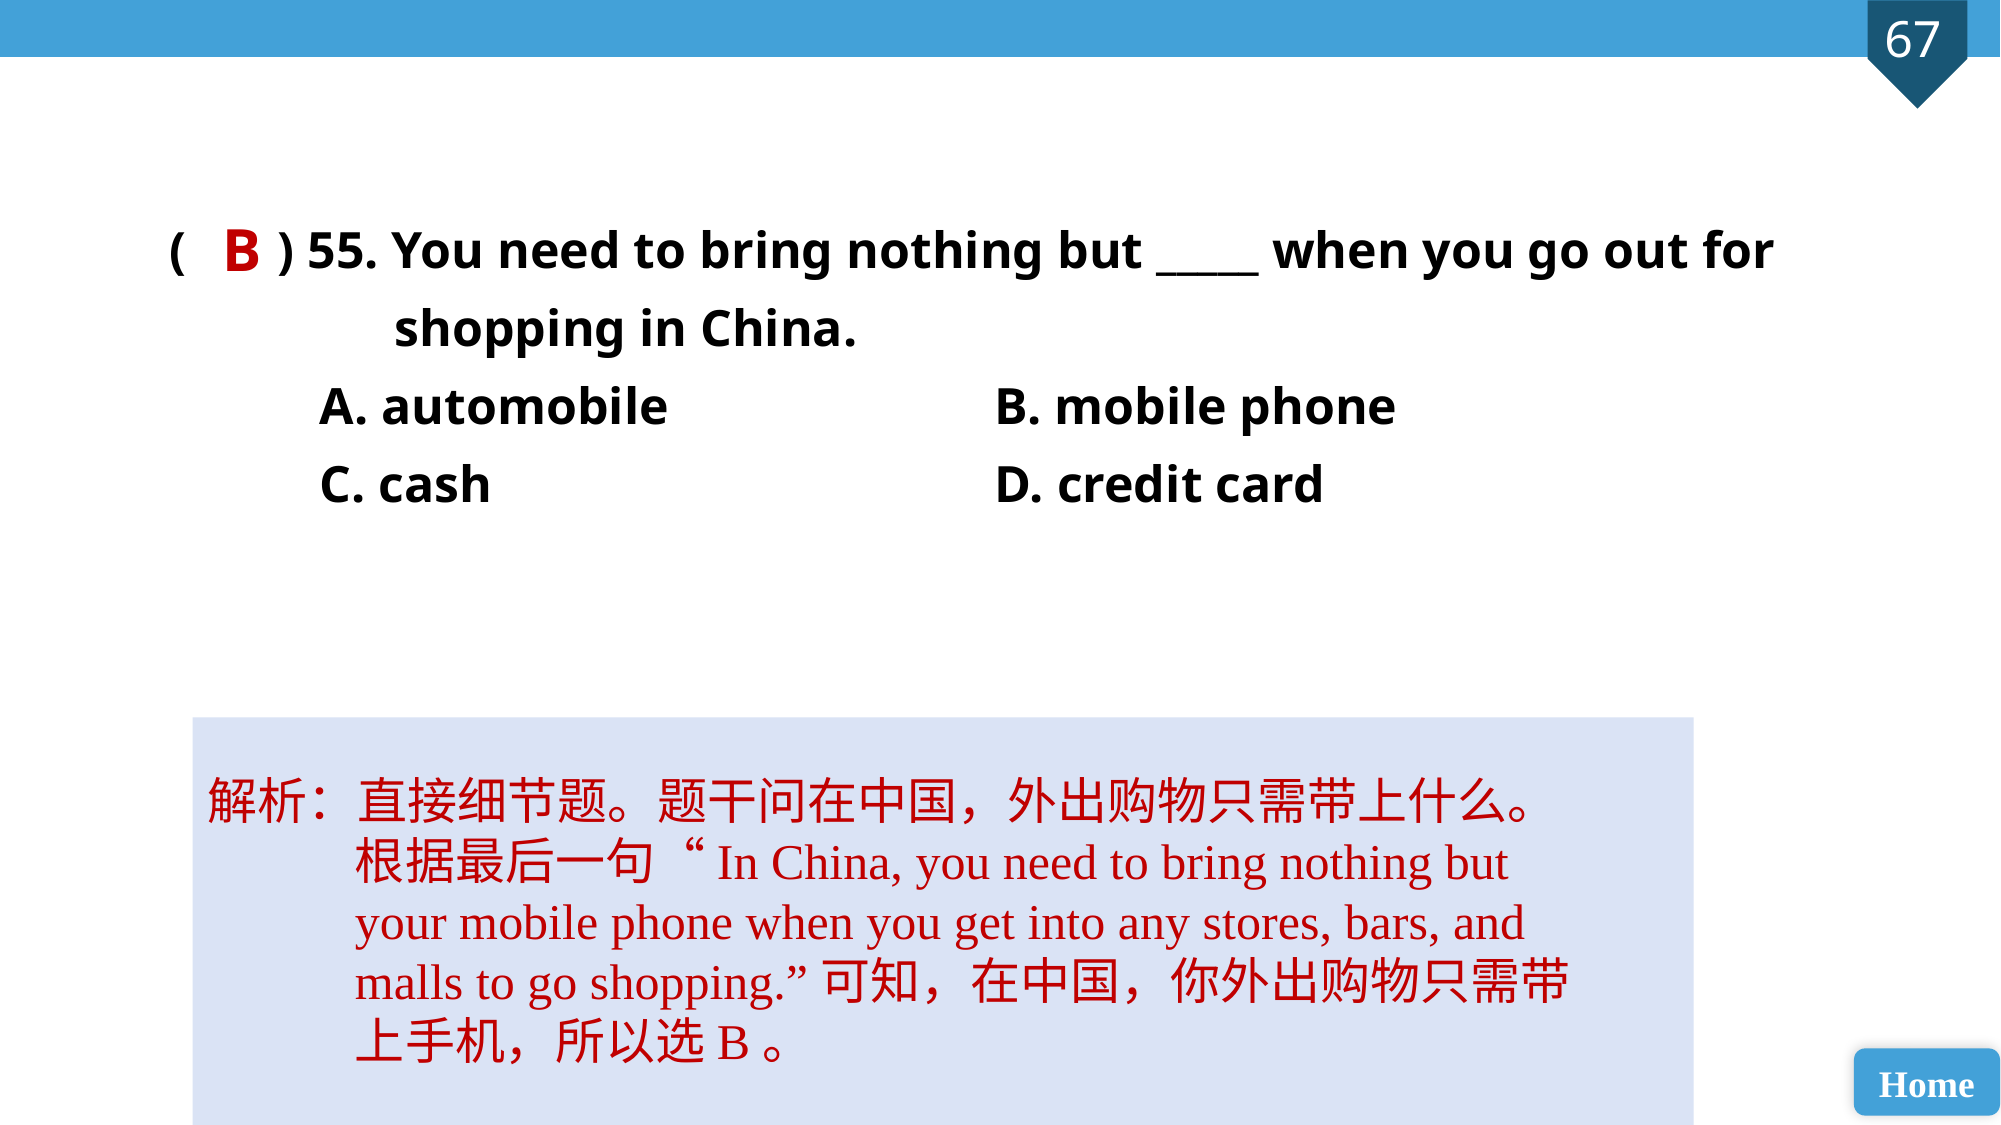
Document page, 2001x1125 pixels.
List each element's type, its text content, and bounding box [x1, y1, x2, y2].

text_box [191, 716, 1695, 1125]
text_box B [207, 206, 277, 291]
text_box ( ) 55. You need to bring nothing but _____ when you go out for shopping in China. A. automobile B. mobile phone C. cash D. credit card [155, 193, 1967, 520]
text_box 解析：直接细节题。题干问在中国，外出购物只需带上什么。根据最后一句“In China, you need to bring nothing but your mobile phone when you get into any stores, bars, and malls to go shopping.”可知，在中国，你外出购物只需带上手机，所以选B。 [192, 762, 1608, 1077]
